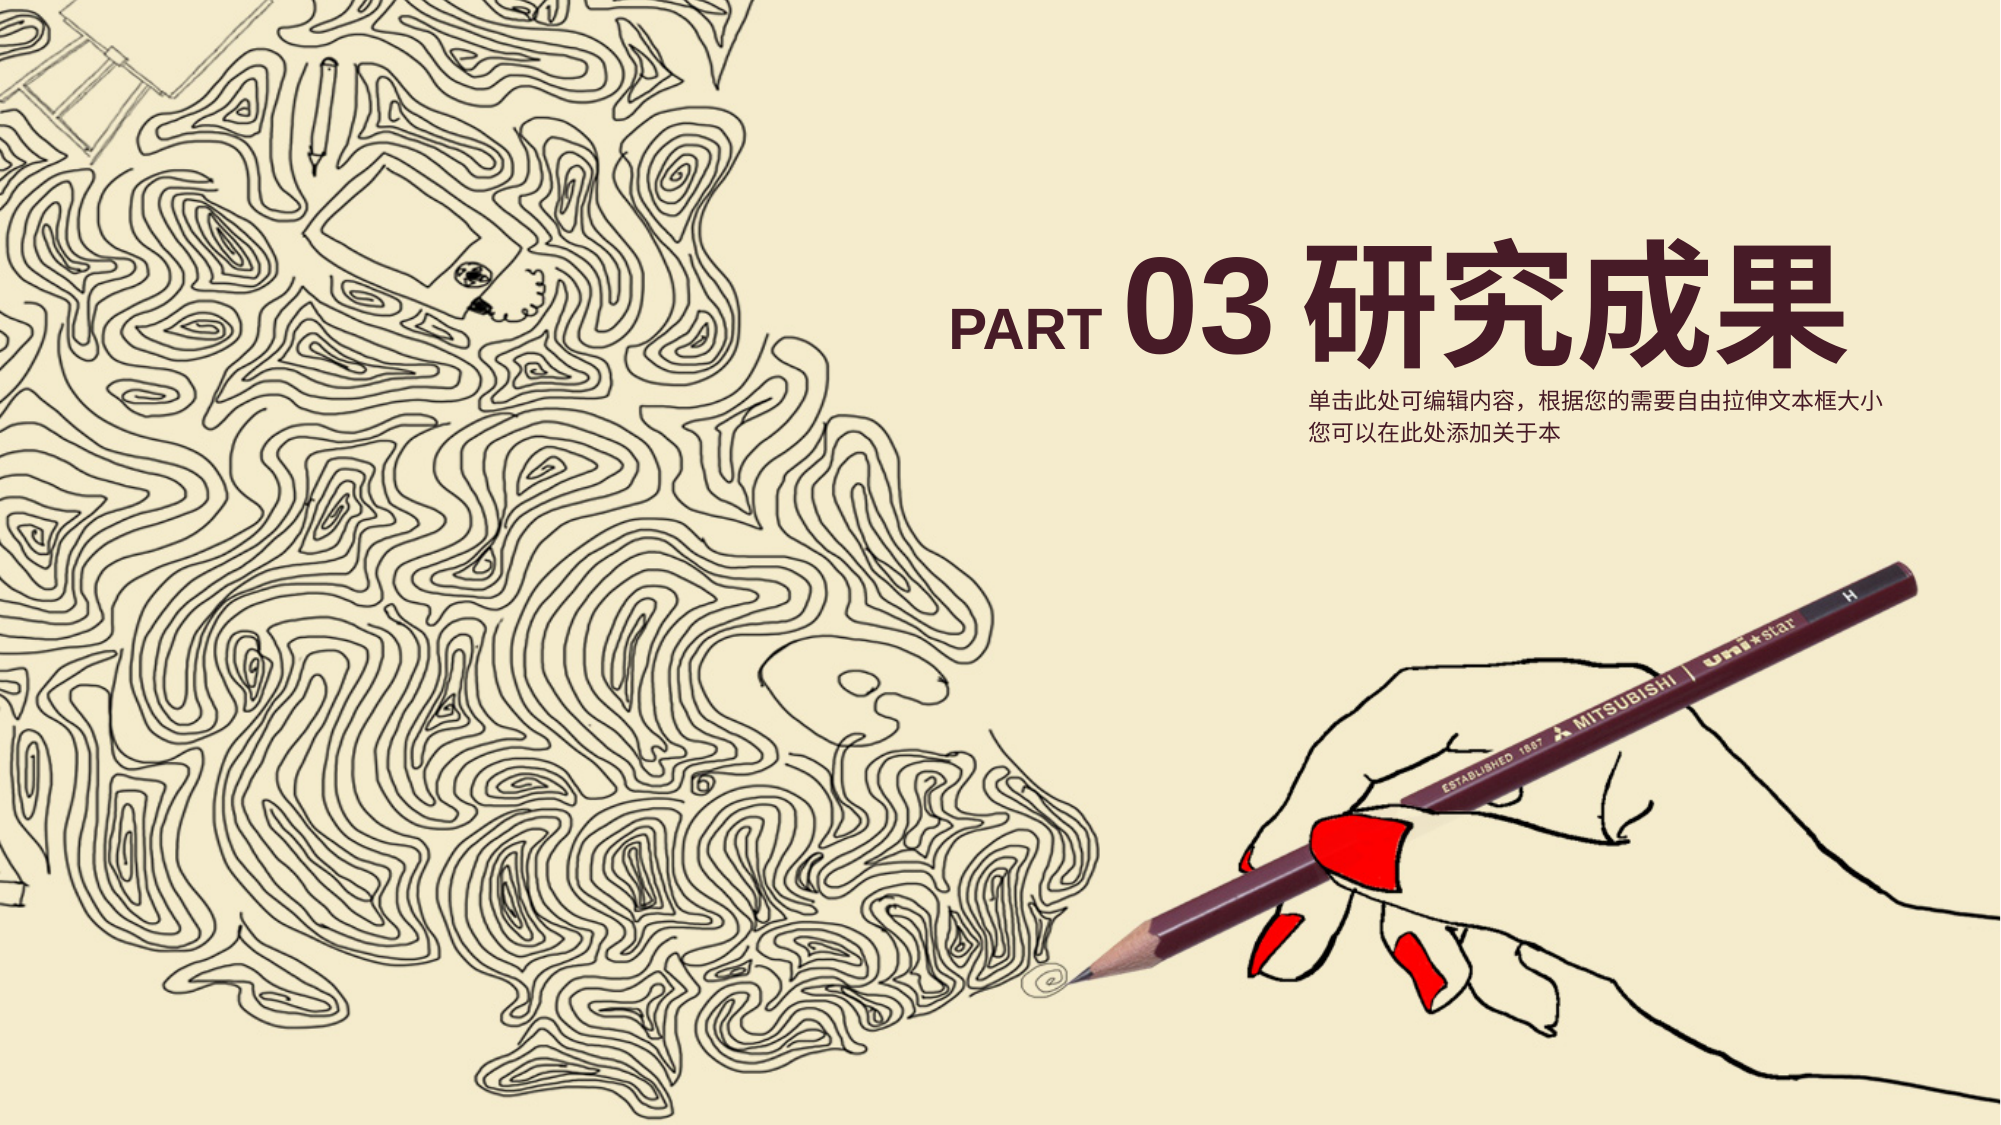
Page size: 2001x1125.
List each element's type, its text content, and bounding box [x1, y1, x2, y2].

text_box 研究成果 [1362, 211, 1876, 386]
text_box PART [933, 284, 1135, 369]
picture [0, 0, 2001, 1125]
text_box 单击此处可编辑内容，根据您的需要自由拉伸文本框大小 您可以在此处添加关于本 [1308, 386, 2000, 447]
text_box 研究成果 [1286, 388, 1308, 392]
text_box 03 [1108, 208, 1362, 388]
